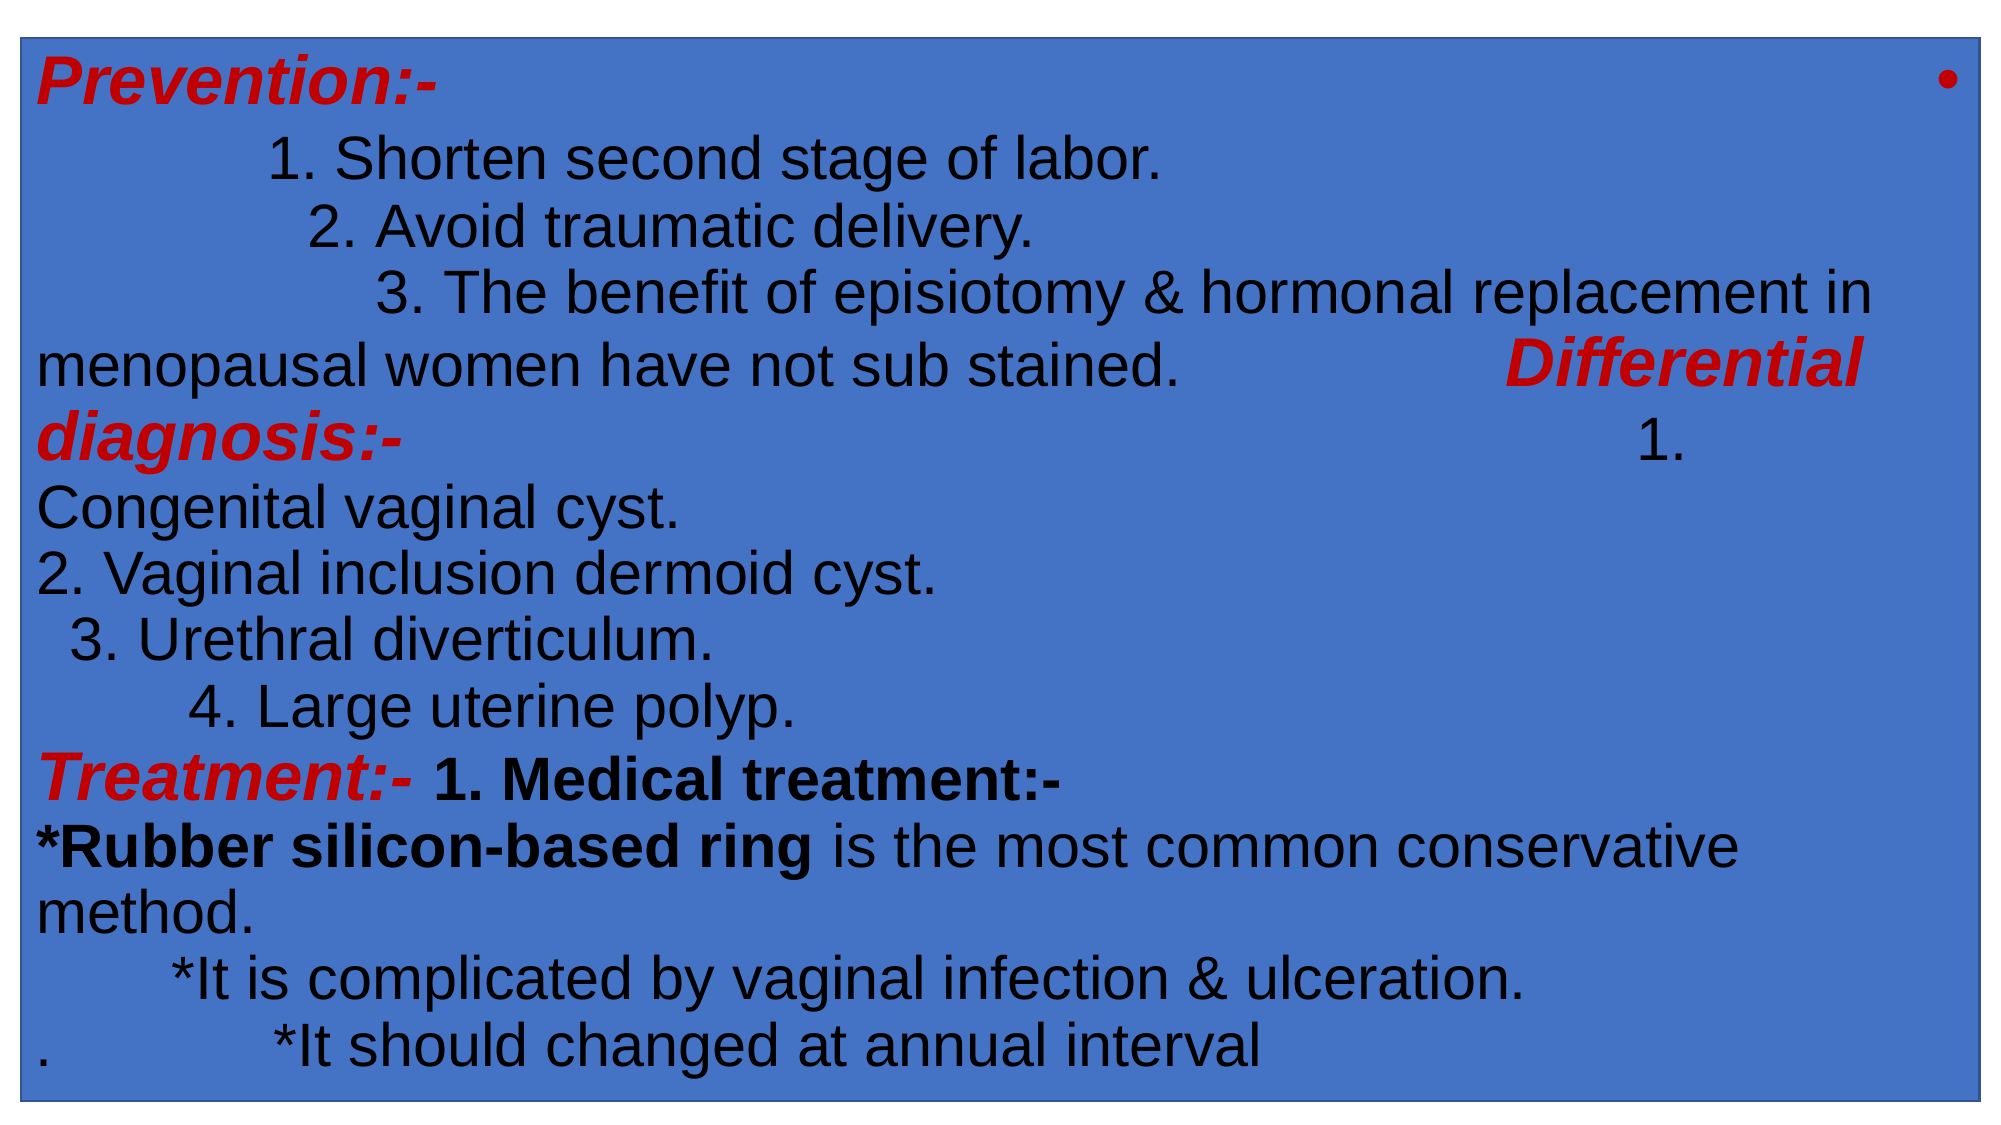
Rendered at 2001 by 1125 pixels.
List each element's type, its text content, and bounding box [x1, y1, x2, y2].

list Prevention:- 1. Shorten second stage of labor. 2. Avoid traumatic delivery. 3. The benefit of episiotomy & hormonal replacement in menopausal women have not sub stained. Differential diagnosis:- 1. Congenital vaginal cyst. 2. Vaginal inclusion dermoid cyst. 3. Urethral diverticulum. 4. Large uterine polyp. Treatment:- 1. Medical treatment:- *Rubber silicon-based ring is the most common conservative method. *It is complicated by vaginal infection & ulceration. *It should changed at annual interval. [20, 37, 1981, 1102]
